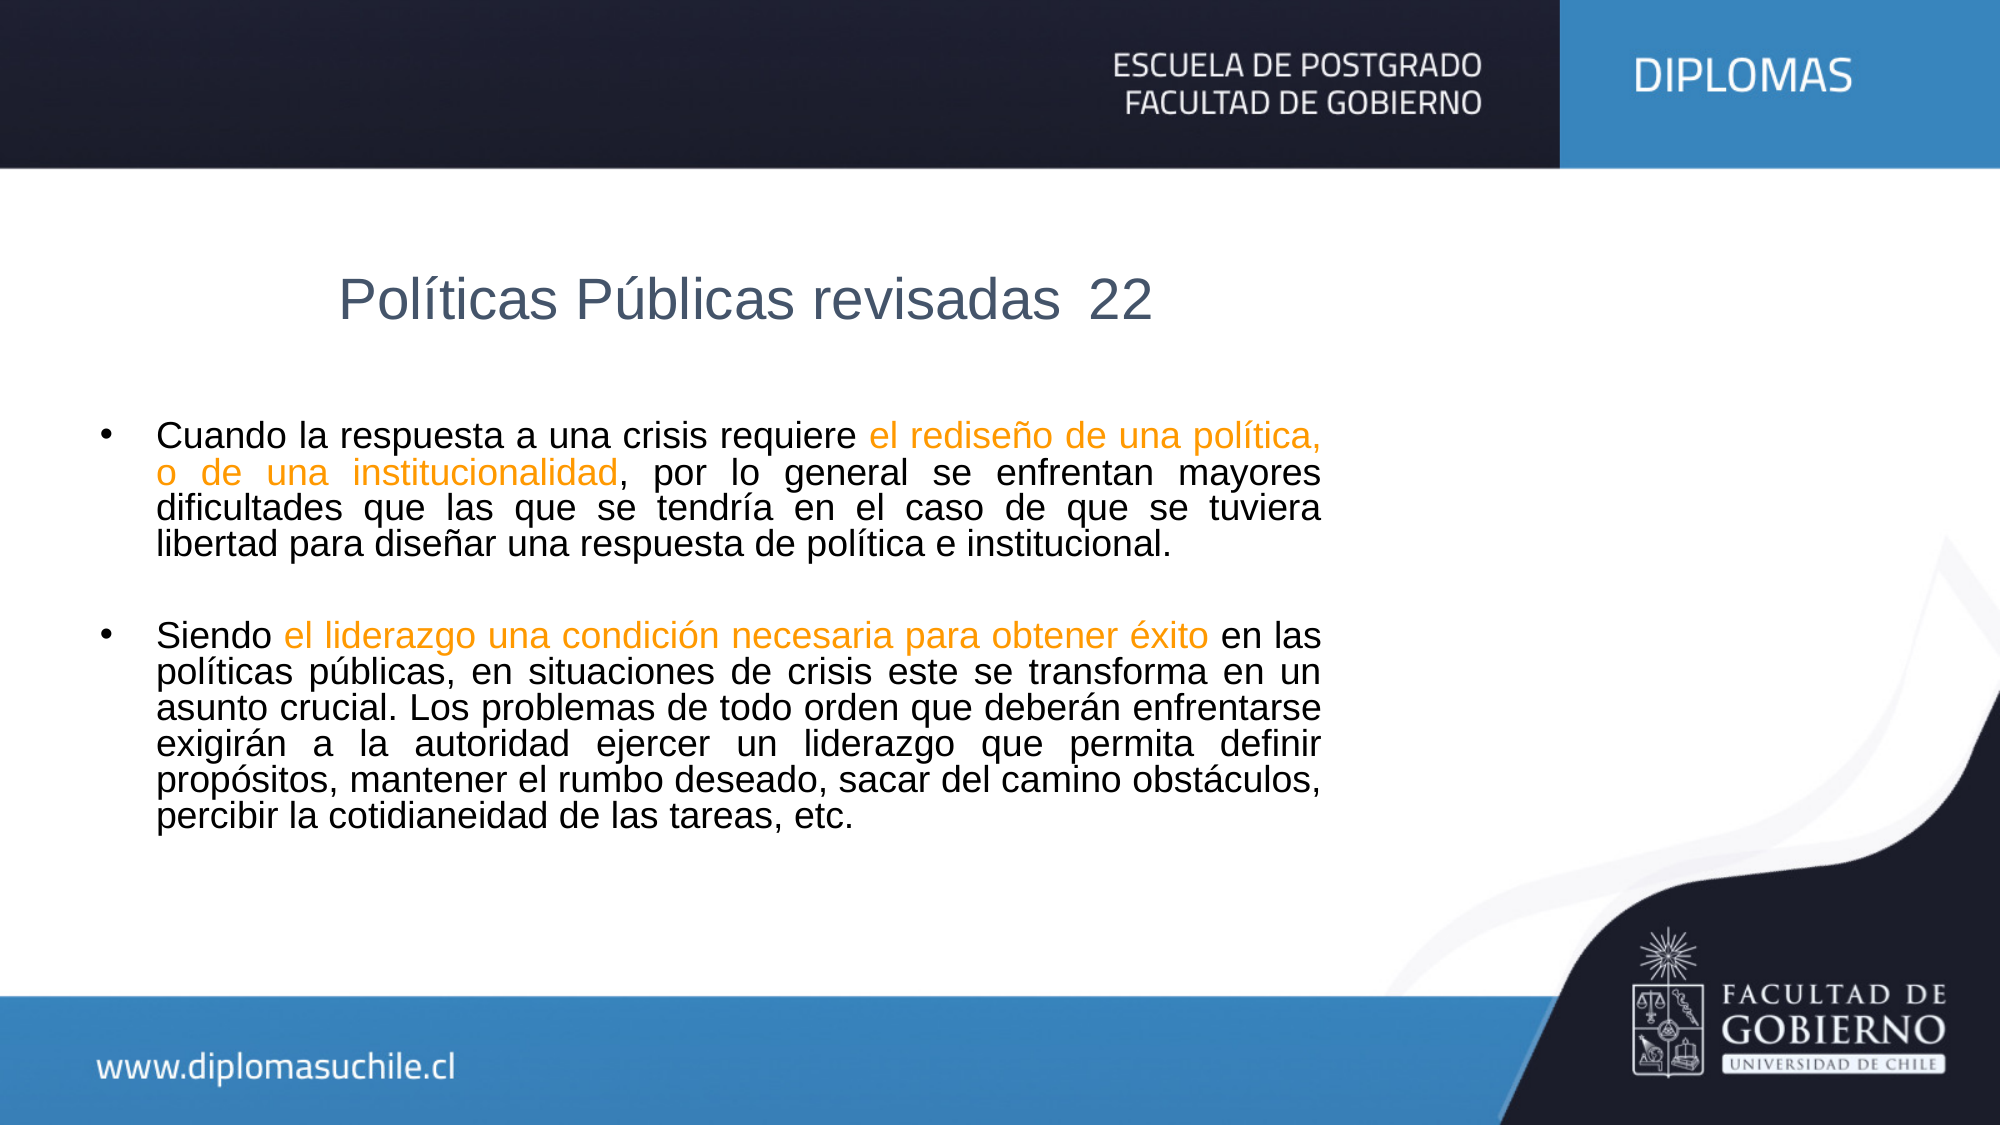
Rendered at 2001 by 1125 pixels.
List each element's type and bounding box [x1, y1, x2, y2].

list [0, 0, 2000, 1125]
